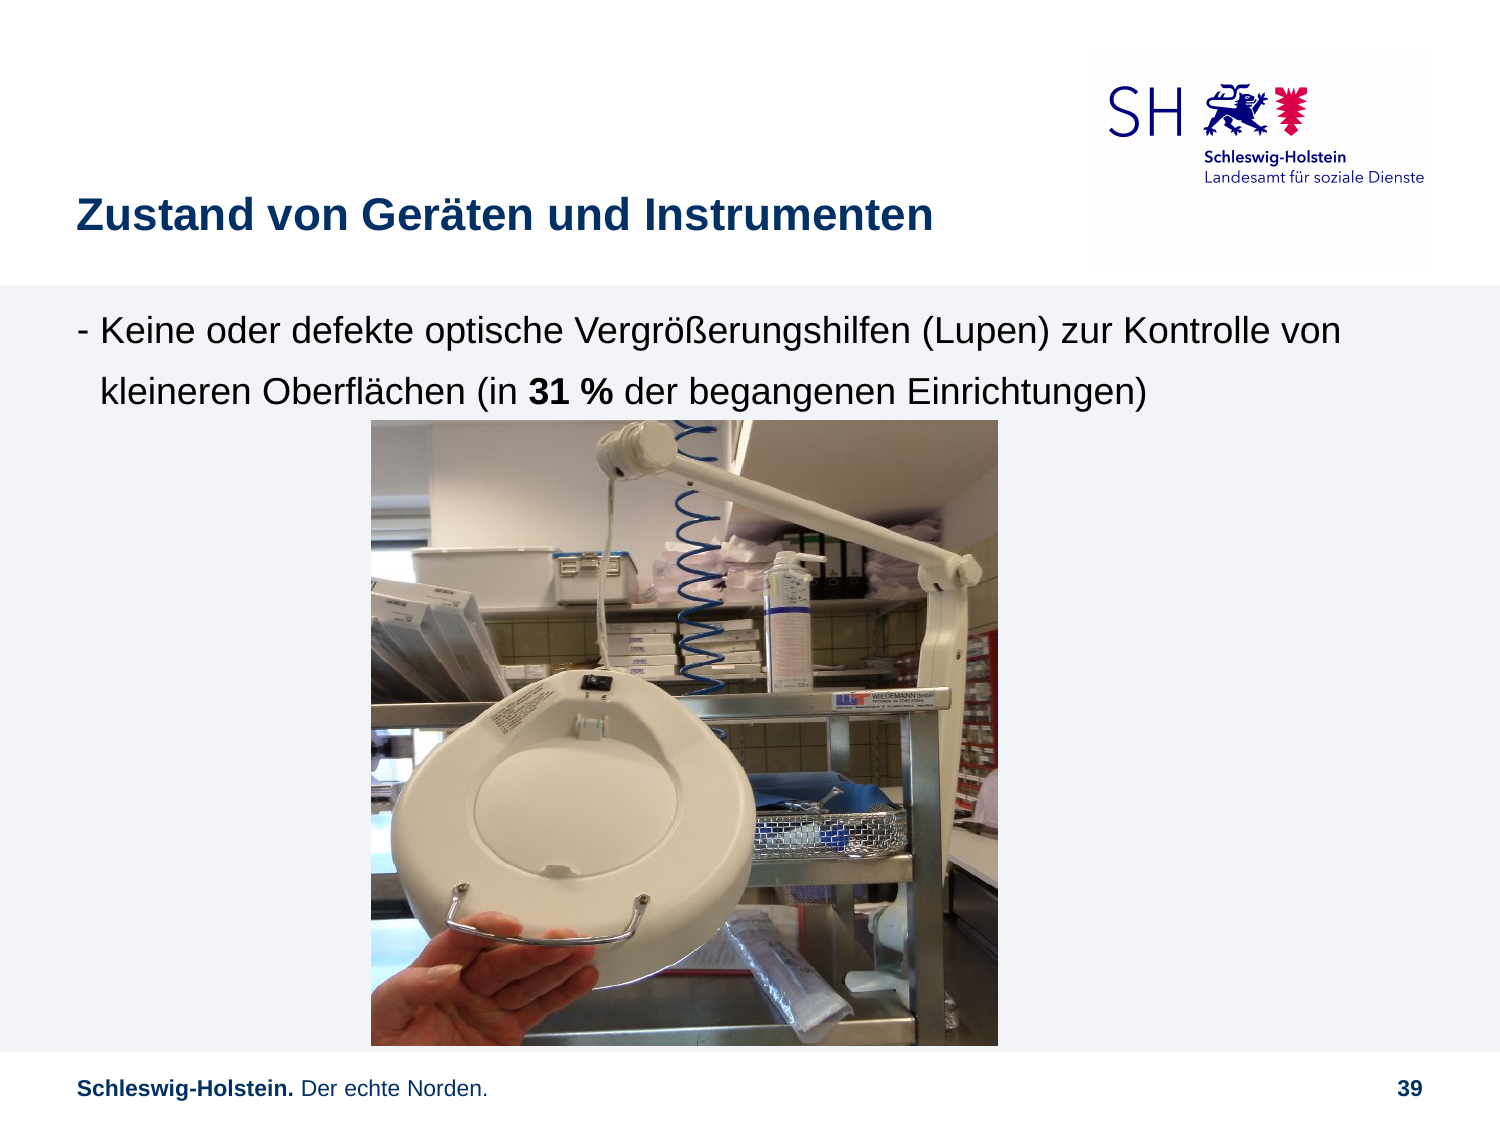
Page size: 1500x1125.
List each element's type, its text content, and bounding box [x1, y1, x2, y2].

picture [1089, 54, 1432, 266]
list Keine oder defekte optische Vergrößerungshilfen (Lupen) zur Kontrolle von kleineren Oberflächen (in 31 % der begangenen Einrichtungen) [76, 290, 1388, 1047]
title Zustand von Geräten und Instrumenten [76, 90, 1058, 240]
picture [371, 420, 999, 1046]
